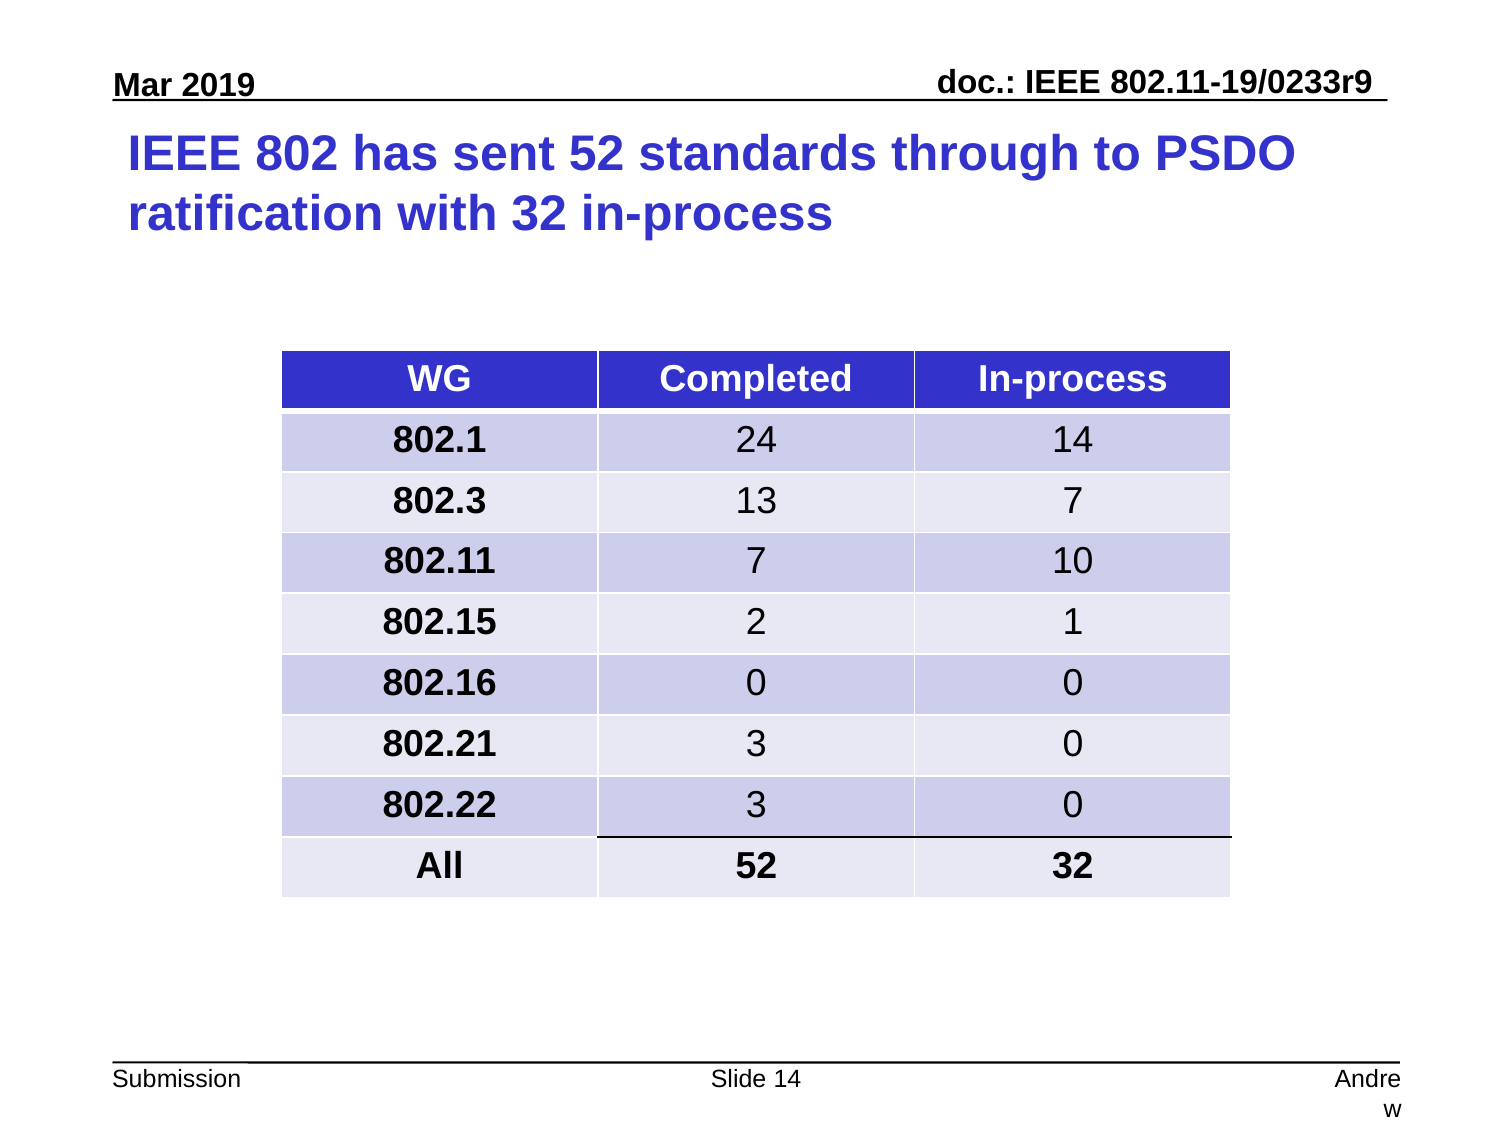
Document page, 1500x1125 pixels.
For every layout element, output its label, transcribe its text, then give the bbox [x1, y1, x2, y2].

table_cell 7 [915, 473, 1230, 532]
table_cell 0 [915, 655, 1230, 714]
table_cell 24 [599, 414, 914, 471]
table_cell 2 [599, 594, 914, 653]
table_header WG [282, 351, 597, 408]
table_cell 802.22 [282, 777, 597, 836]
table_cell 802.1 [282, 414, 597, 471]
table_cell 52 [599, 838, 914, 897]
table_cell 10 [915, 533, 1230, 592]
slide_number Slide 14 [709, 1061, 803, 1093]
table_cell 14 [915, 414, 1230, 471]
table_cell 802.15 [282, 594, 597, 653]
table_cell 0 [599, 655, 914, 714]
table_cell 32 [915, 838, 1230, 897]
title IEEE 802 has sent 52 standards through to PSDO ratification with 32 in-process [112, 112, 1388, 288]
table_cell All [282, 838, 597, 897]
table_cell 3 [599, 777, 914, 836]
table_cell 1 [915, 594, 1230, 653]
table_cell 802.21 [282, 716, 597, 775]
table_header In-process [915, 351, 1230, 408]
table_cell 802.16 [282, 655, 597, 714]
table_cell 3 [599, 716, 914, 775]
table_cell 802.3 [282, 473, 597, 532]
table_cell 13 [599, 473, 914, 532]
table_header Completed [599, 351, 914, 408]
table_cell 0 [915, 716, 1230, 775]
footer Andrew Myles, Cisco [1320, 1061, 1402, 1093]
table_cell 7 [599, 533, 914, 592]
table_cell 802.11 [282, 533, 597, 592]
table_cell 0 [915, 777, 1230, 836]
